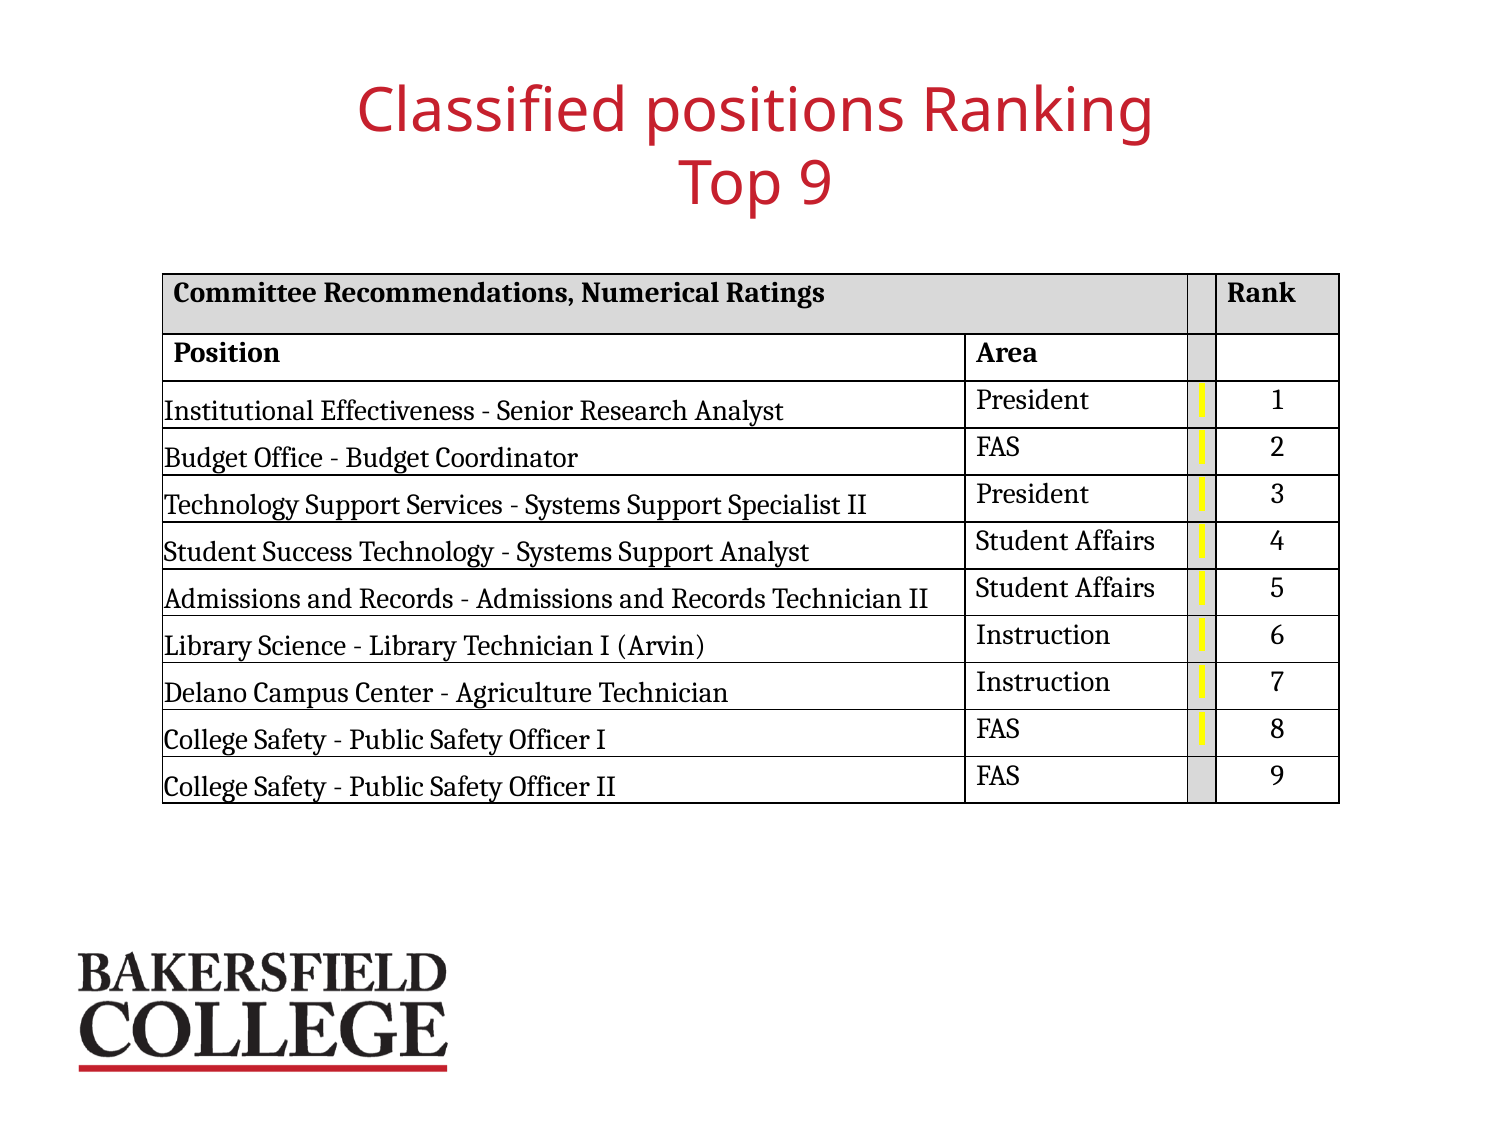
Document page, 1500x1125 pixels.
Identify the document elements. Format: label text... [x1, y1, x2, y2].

table_cell 8 [1217, 710, 1338, 756]
table_cell 9 [1217, 757, 1338, 802]
table_cell [1188, 523, 1215, 568]
table_header Committee Recommendations, Numerical Ratings [163, 275, 1187, 333]
table_cell [1217, 335, 1338, 380]
table_cell 4 [1217, 523, 1338, 568]
text_box [137, 262, 1313, 700]
table_cell FAS [966, 429, 1187, 474]
table_cell [1188, 663, 1215, 709]
table_cell [1188, 335, 1215, 380]
table_cell Instruction [966, 616, 1187, 662]
table_cell FAS [966, 710, 1187, 756]
table_cell [1188, 476, 1215, 521]
table_cell FAS [966, 757, 1187, 802]
title Classified positions Ranking Top 9 [37, 62, 1475, 225]
table_cell 6 [1217, 616, 1338, 662]
table_cell Instruction [966, 663, 1187, 709]
table_cell President [966, 476, 1187, 521]
table_cell Admissions and Records - Admissions and Records Technician II [163, 570, 964, 615]
table_cell Institutional Effectiveness - Senior Research Analyst [163, 382, 964, 427]
table_header Rank [1217, 275, 1338, 333]
table_cell Technology Support Services - Systems Support Specialist II [163, 476, 964, 521]
table_cell President [966, 382, 1187, 427]
table_cell Student Affairs [966, 570, 1187, 615]
table_header [1188, 275, 1215, 333]
table_cell [1188, 616, 1215, 662]
table_cell [1188, 570, 1215, 615]
table_cell 3 [1217, 476, 1338, 521]
table_cell 7 [1217, 663, 1338, 709]
table_cell Student Success Technology - Systems Support Analyst [163, 523, 964, 568]
table_cell 5 [1217, 570, 1338, 615]
table_cell Budget Office - Budget Coordinator [163, 429, 964, 474]
table_cell [1188, 382, 1215, 427]
table_cell Position [163, 335, 964, 380]
table_cell 1 [1217, 382, 1338, 427]
table_cell Delano Campus Center - Agriculture Technician [163, 663, 964, 709]
table_cell 2 [1217, 429, 1338, 474]
table_cell [1188, 710, 1215, 756]
picture [74, 949, 451, 1077]
table_cell Library Science - Library Technician I (Arvin) [163, 616, 964, 662]
table_cell Student Affairs [966, 523, 1187, 568]
table_cell [1188, 757, 1215, 802]
table_cell College Safety - Public Safety Officer I [163, 710, 964, 756]
table_cell Area [966, 335, 1187, 380]
table_cell [1188, 429, 1215, 474]
table_cell College Safety - Public Safety Officer II [163, 757, 964, 802]
